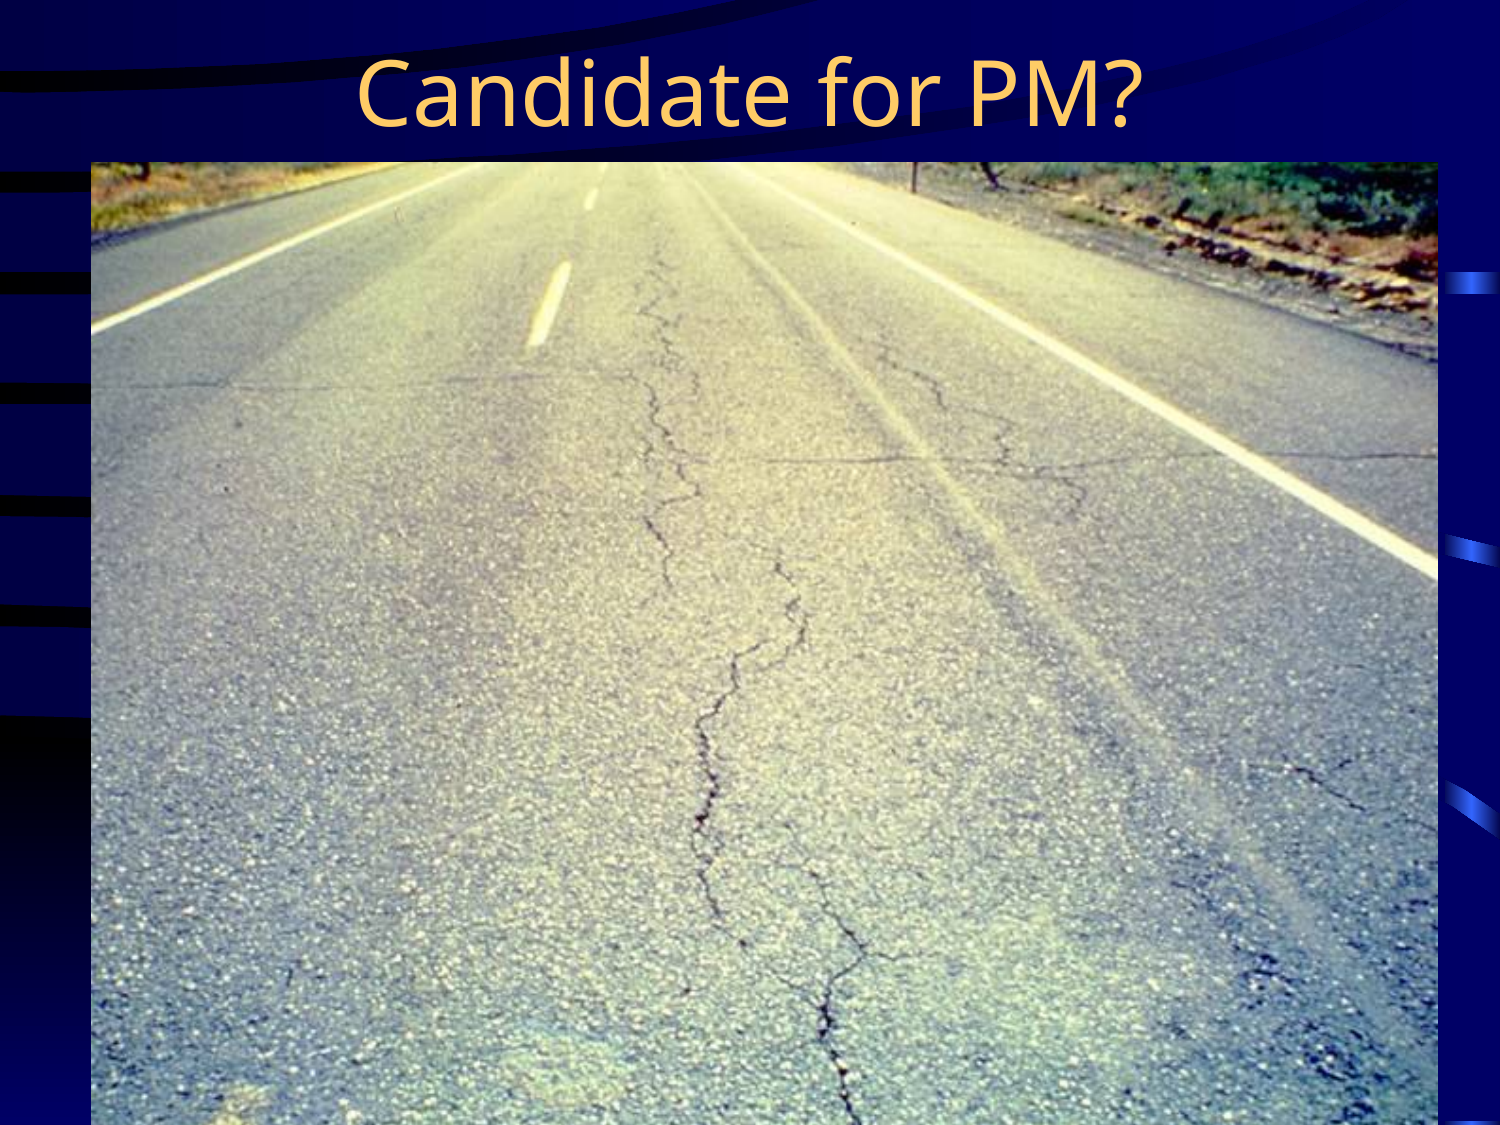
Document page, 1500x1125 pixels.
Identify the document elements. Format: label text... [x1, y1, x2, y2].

title Candidate for PM? [75, 24, 1425, 155]
picture [91, 162, 1438, 1125]
